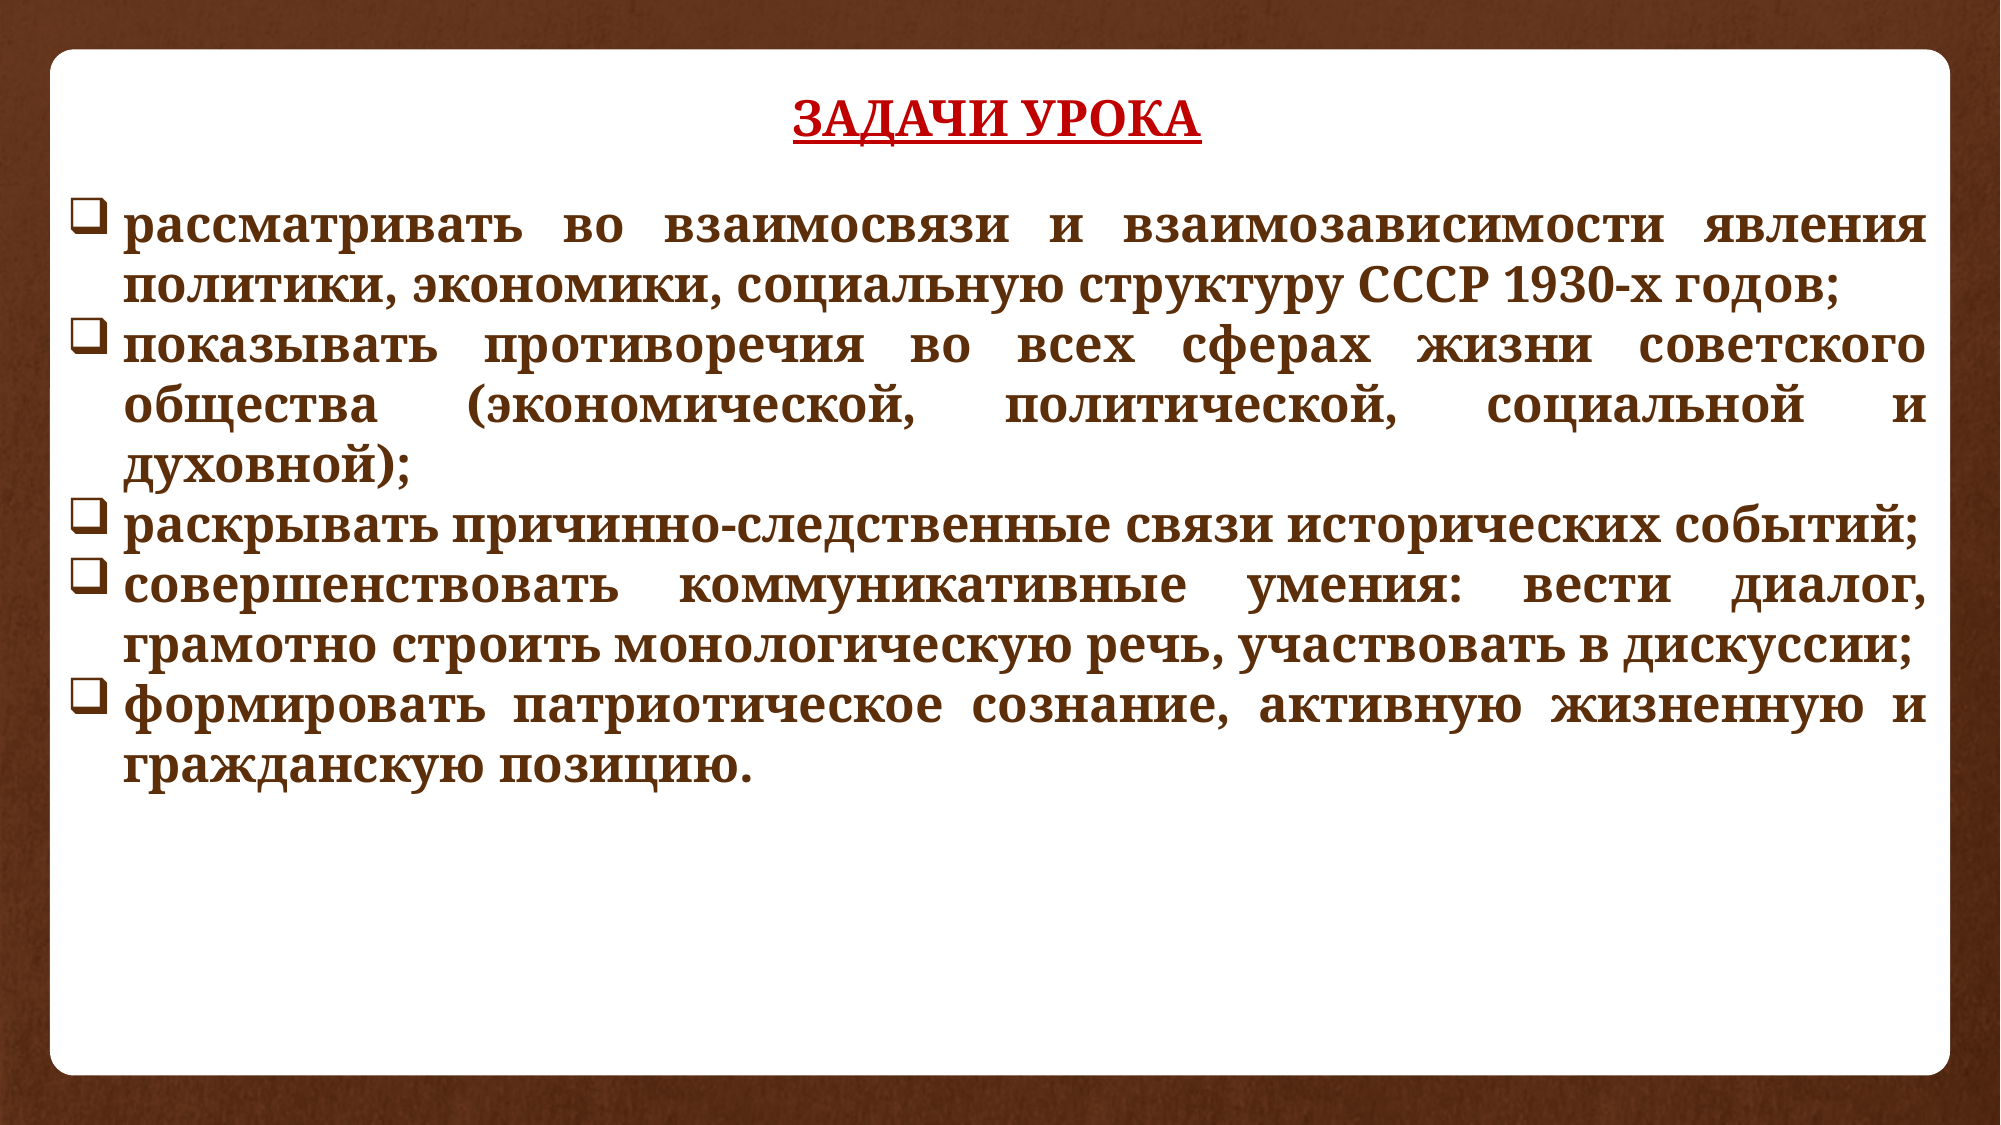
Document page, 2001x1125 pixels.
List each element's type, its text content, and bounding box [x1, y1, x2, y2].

text_box рассматривать во взаимосвязи и взаимозависимости явления политики, экономики, социальную структуру СССР 1930-х годов; показывать противоречия во всех сферах жизни советского общества (экономической, политической, социальной и духовной); раскрывать причинно-следственные связи исторических событий; совершенствовать коммуникативные умения: вести диалог, грамотно строить монологическую речь, участвовать в дискуссии; формировать патриотическое сознание, активную жизненную и гражданскую позицию. [52, 185, 1943, 801]
text_box ЗАДАЧИ УРОКА [52, 49, 1943, 154]
